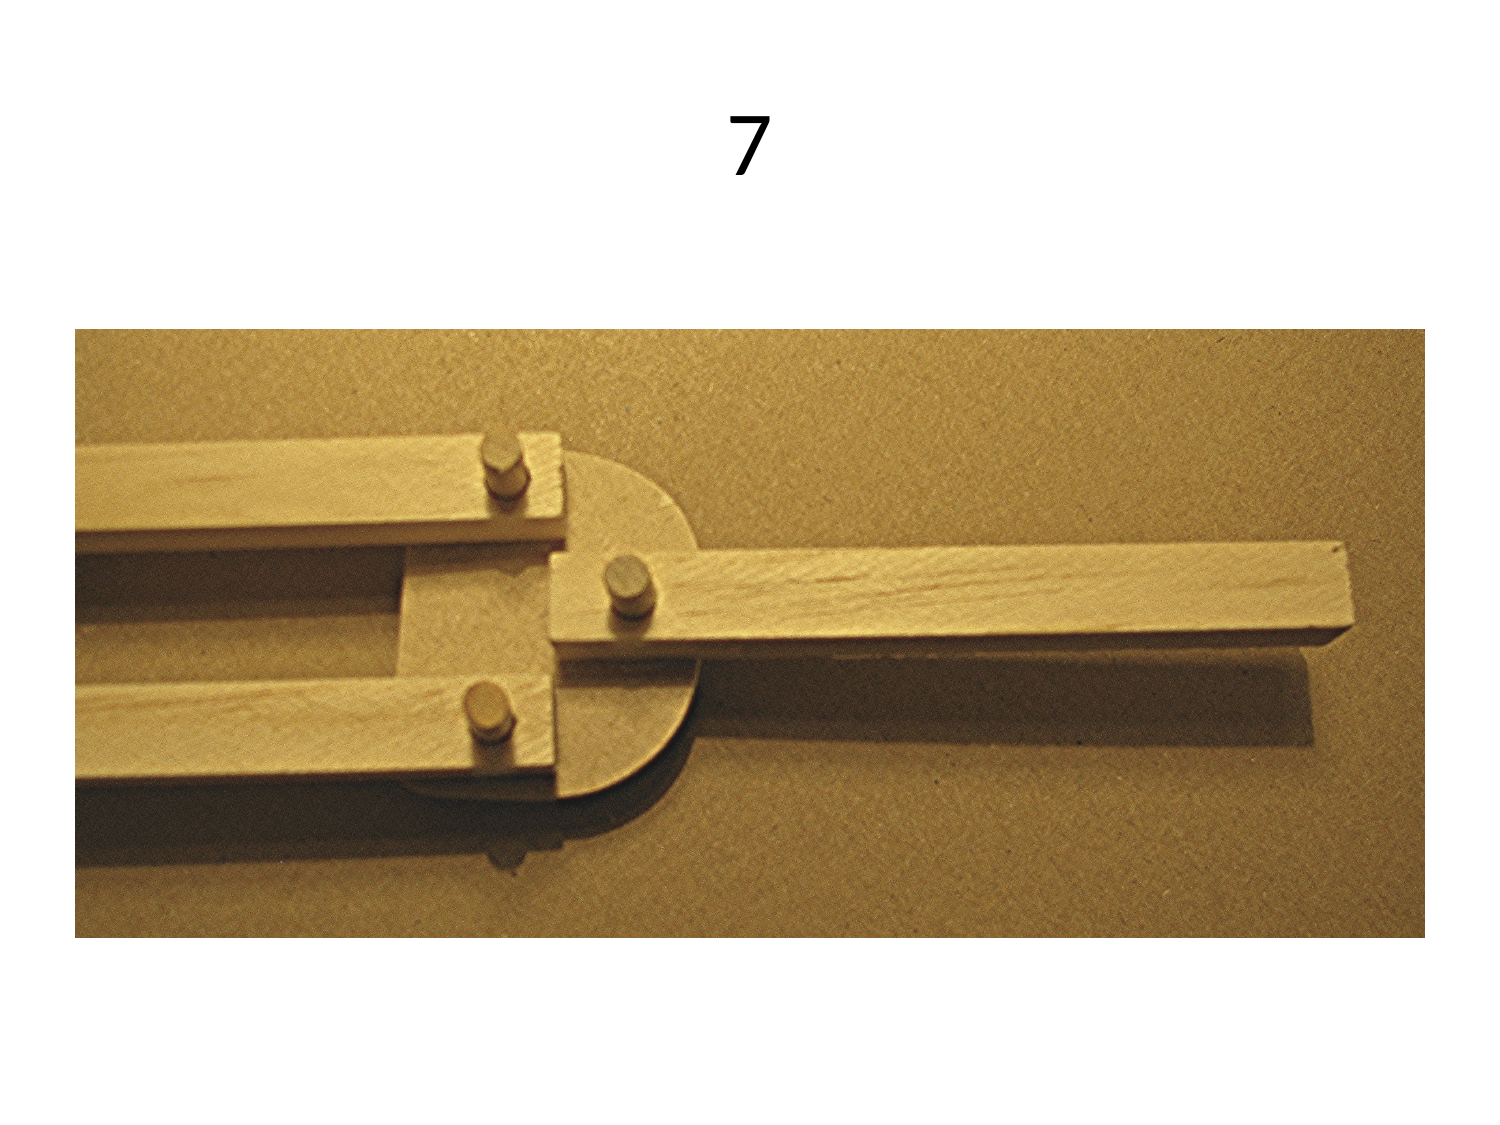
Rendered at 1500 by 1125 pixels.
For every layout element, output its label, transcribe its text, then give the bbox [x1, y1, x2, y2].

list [74, 329, 1426, 938]
title 7 [75, 45, 1425, 233]
